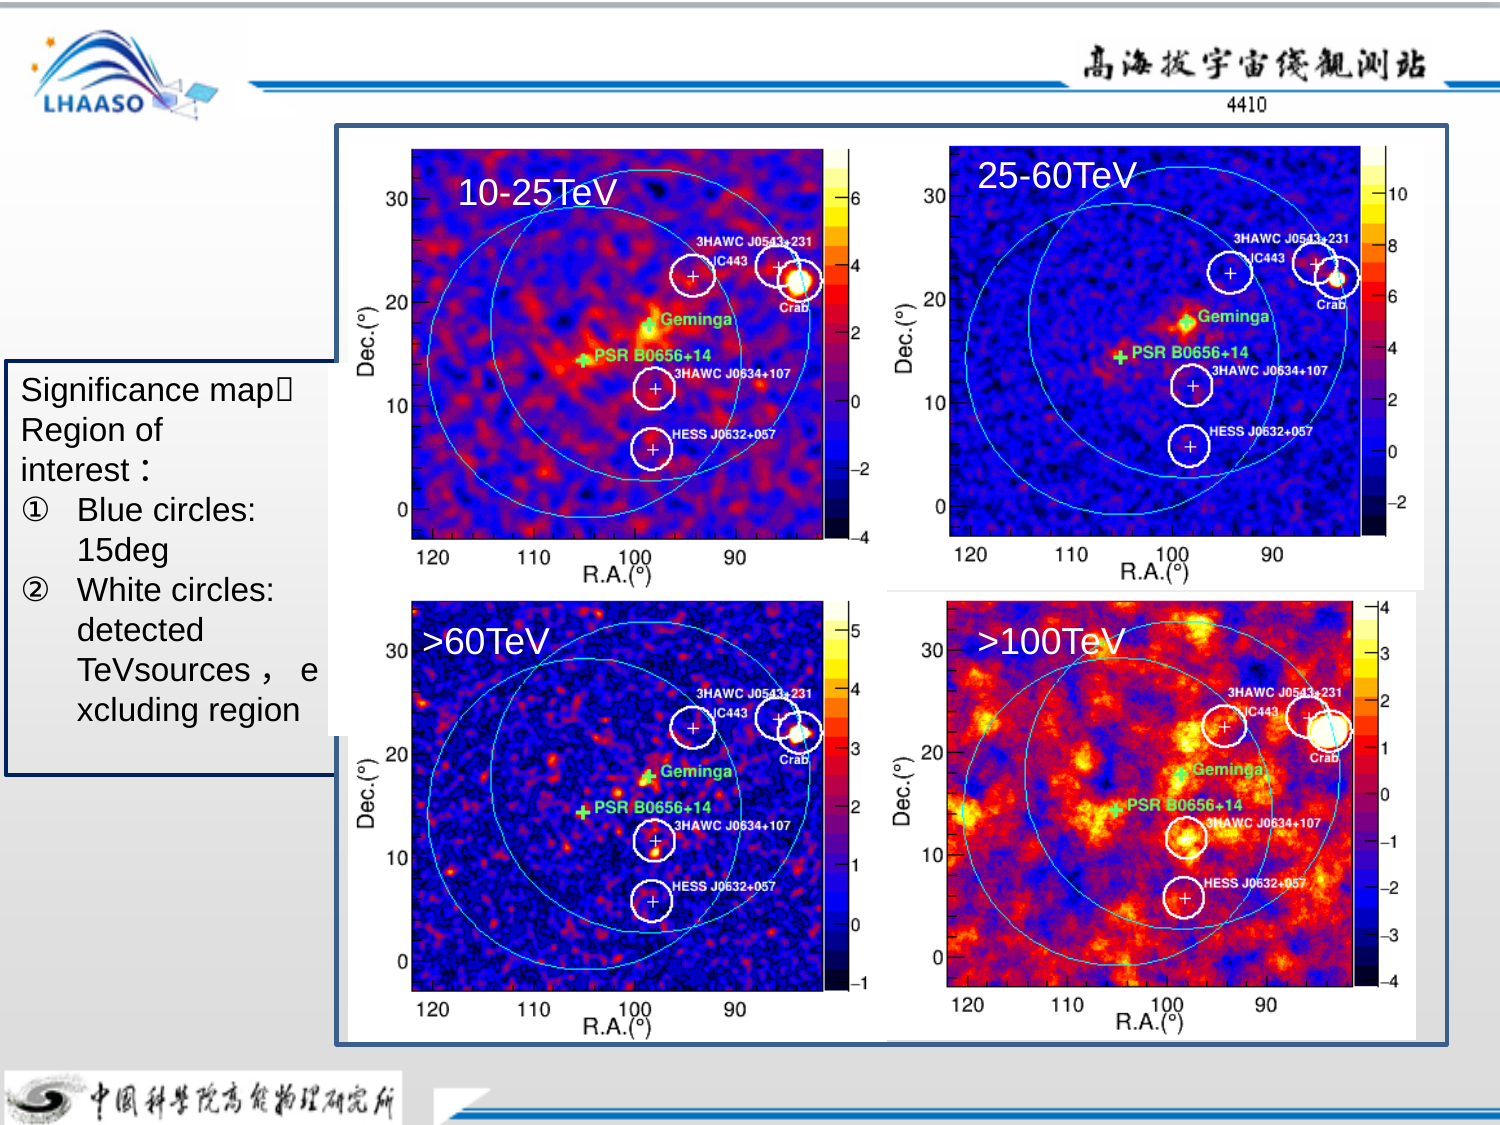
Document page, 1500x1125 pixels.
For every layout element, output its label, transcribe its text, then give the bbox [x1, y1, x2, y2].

text_box Significance map Region of interest： Blue circles: 15deg White circles: detected TeVsources，excluding region [5, 360, 334, 775]
text_box [334, 123, 1449, 1047]
picture [0, 2, 1500, 1125]
